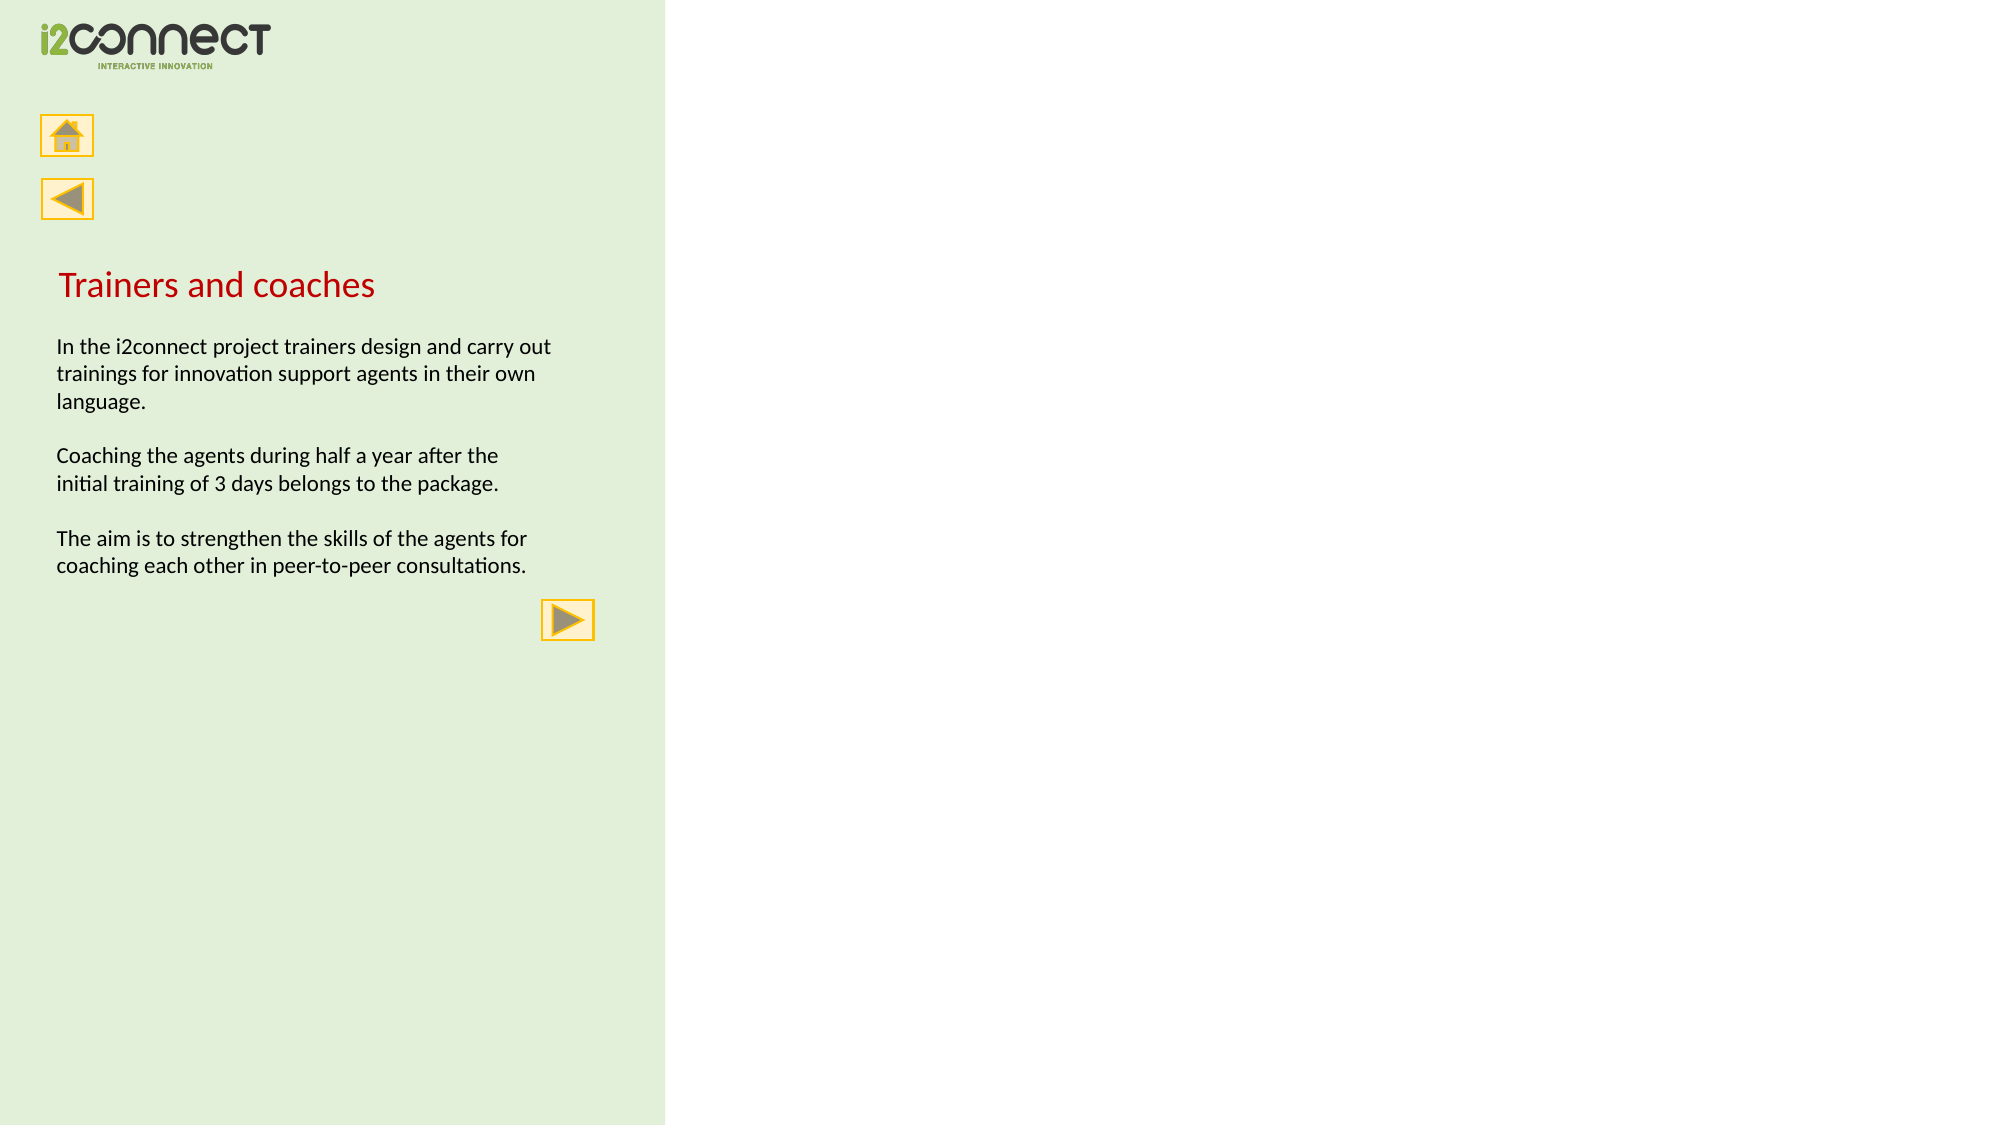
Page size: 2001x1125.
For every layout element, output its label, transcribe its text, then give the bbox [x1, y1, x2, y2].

text_box [41, 178, 94, 220]
picture [0, 3, 304, 85]
text_box [0, 0, 666, 1125]
text_box In the i2connect project trainers design and carry out trainings for innovation support agents in their own language. Coaching the agents during half a year after the initial training of 3 days belongs to the package. The aim is to strengthen the skills of the agents for coaching each other in peer-to-peer consultations. [41, 323, 568, 586]
text_box Trainers and coaches [43, 252, 391, 312]
text_box [40, 114, 94, 157]
text_box [541, 599, 595, 641]
